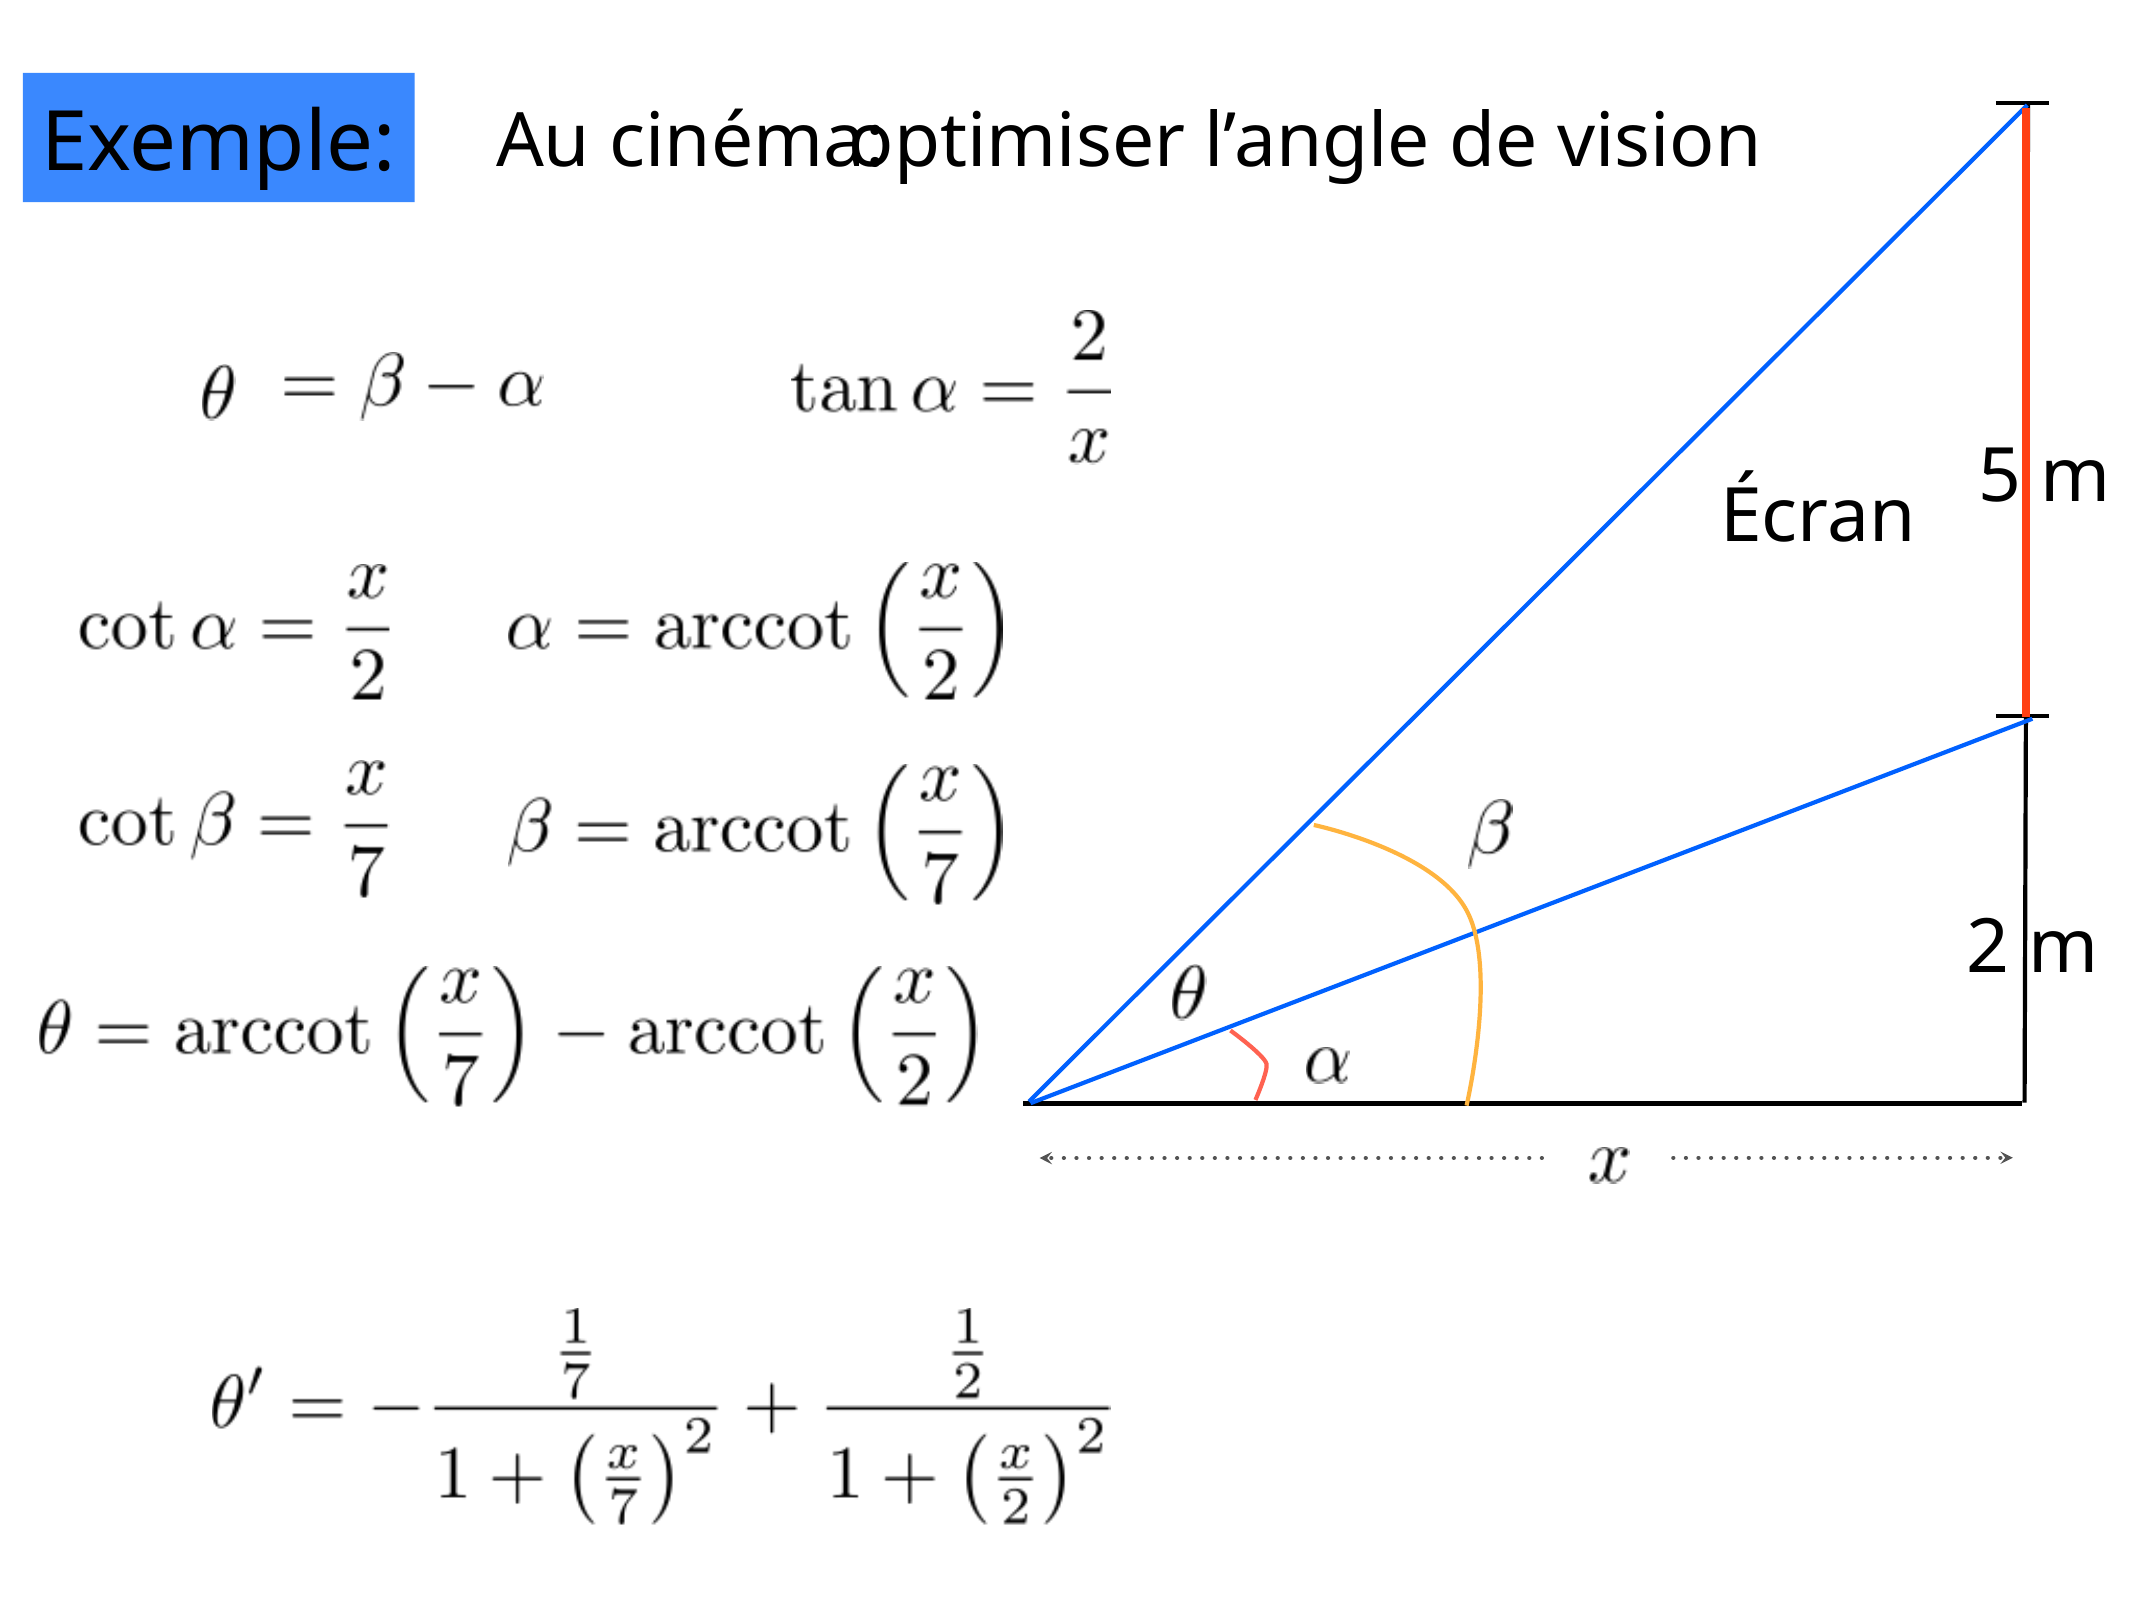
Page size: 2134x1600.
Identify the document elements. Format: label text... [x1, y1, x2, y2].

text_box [1230, 1030, 1308, 1101]
picture [283, 351, 544, 421]
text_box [1313, 799, 1513, 1106]
text_box Au cinéma: [487, 83, 840, 190]
text_box optimiser l’angle de vision [840, 83, 1771, 190]
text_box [1028, 104, 2033, 1104]
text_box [1717, 108, 2027, 717]
text_box 2 m [2058, 889, 2108, 996]
picture [201, 364, 236, 422]
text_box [1039, 1147, 2014, 1184]
picture [212, 1307, 1111, 1528]
picture [78, 760, 390, 901]
picture [508, 562, 1003, 703]
picture [791, 310, 1111, 465]
picture [78, 564, 392, 703]
picture [508, 764, 1003, 907]
text_box 5 m [2058, 418, 2120, 526]
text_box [2039, 102, 2050, 1104]
list Exemple: [21, 71, 417, 204]
picture [39, 966, 978, 1109]
